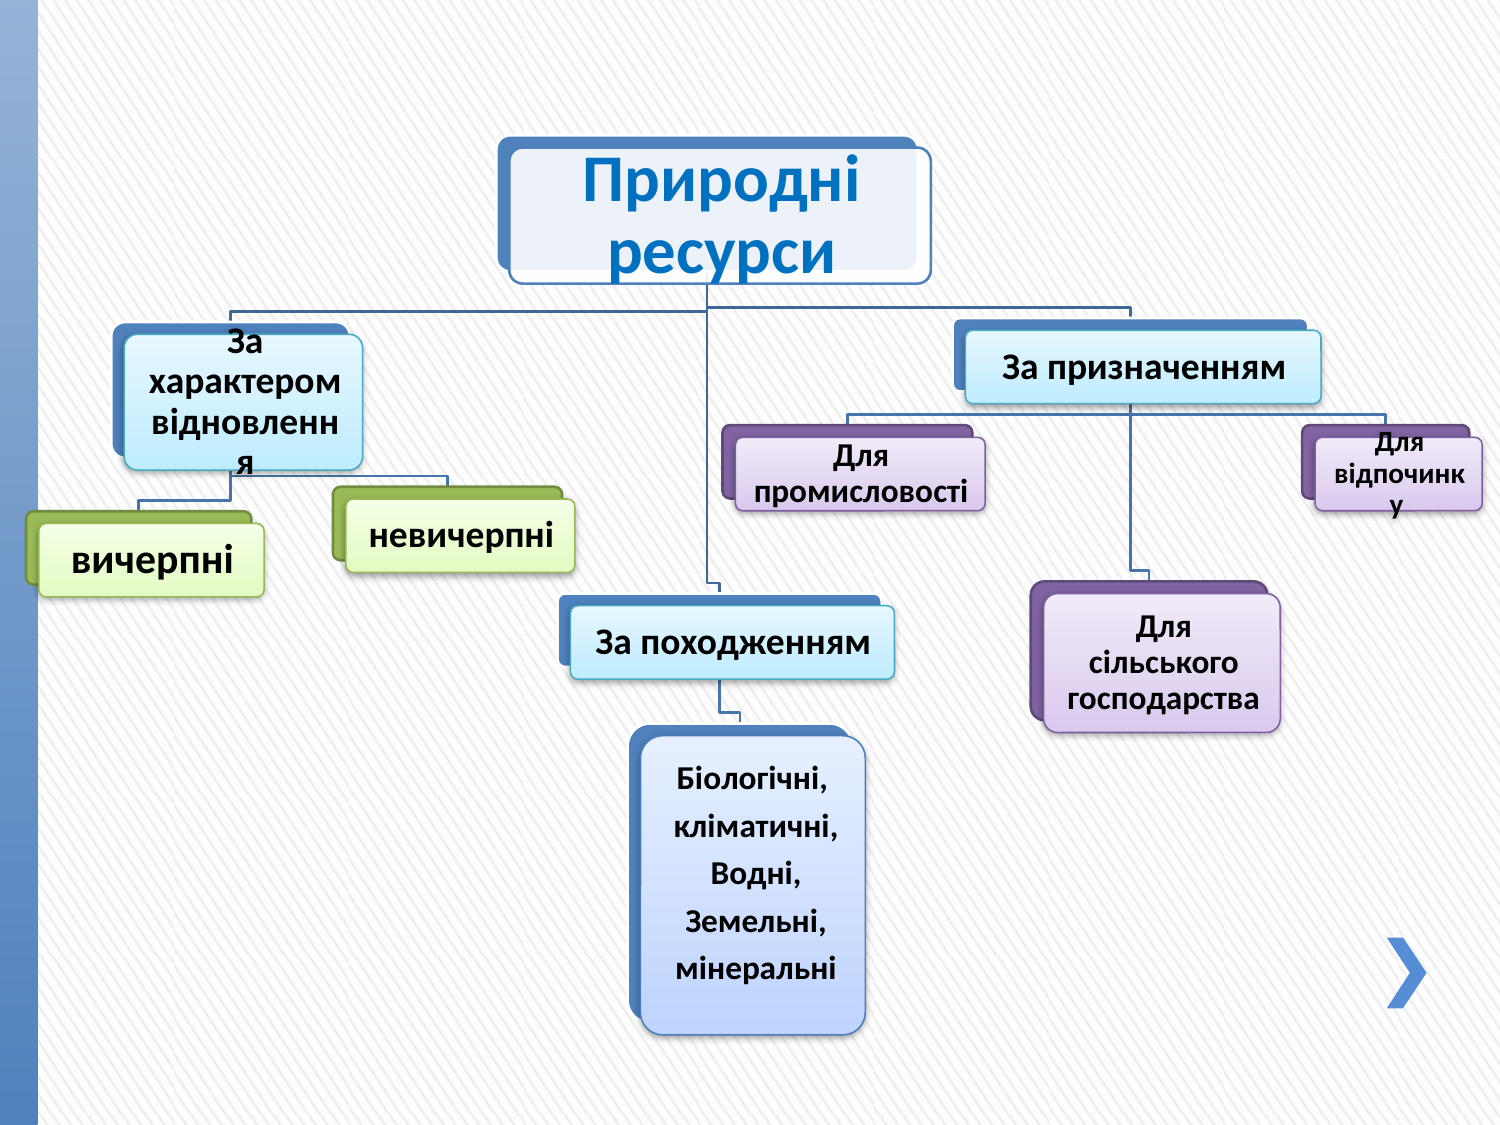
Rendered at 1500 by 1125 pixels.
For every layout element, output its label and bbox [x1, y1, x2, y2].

text_box [5, 0, 1483, 1062]
